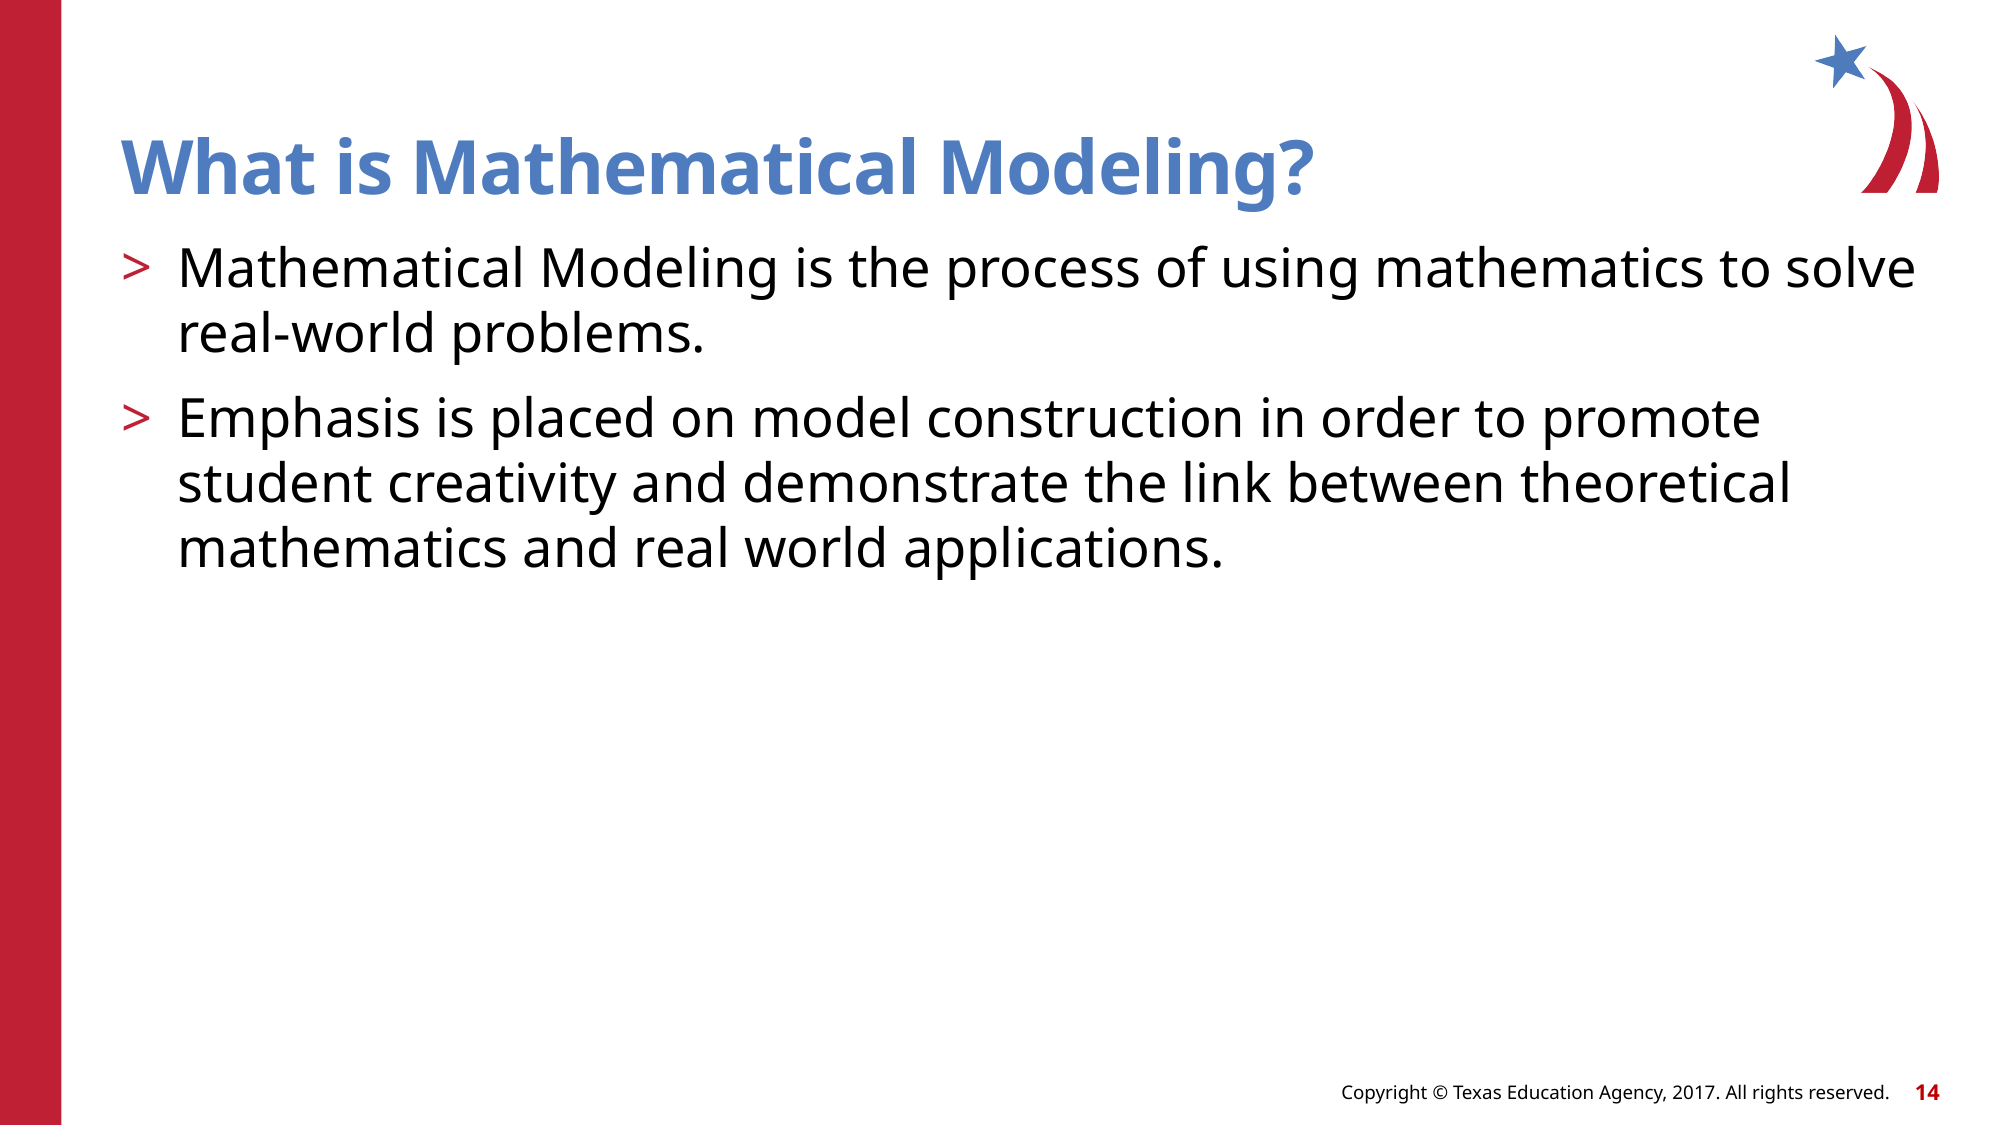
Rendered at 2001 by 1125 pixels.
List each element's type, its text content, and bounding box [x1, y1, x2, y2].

picture [1814, 34, 1939, 193]
list Mathematical Modeling is the process of using mathematics to solve real-world problems. Emphasis is placed on model construction in order to promote student creativity and demonstrate the link between theoretical mathematics and real world applications. [121, 233, 1936, 1010]
title What is Mathematical Modeling? [121, 66, 1772, 211]
